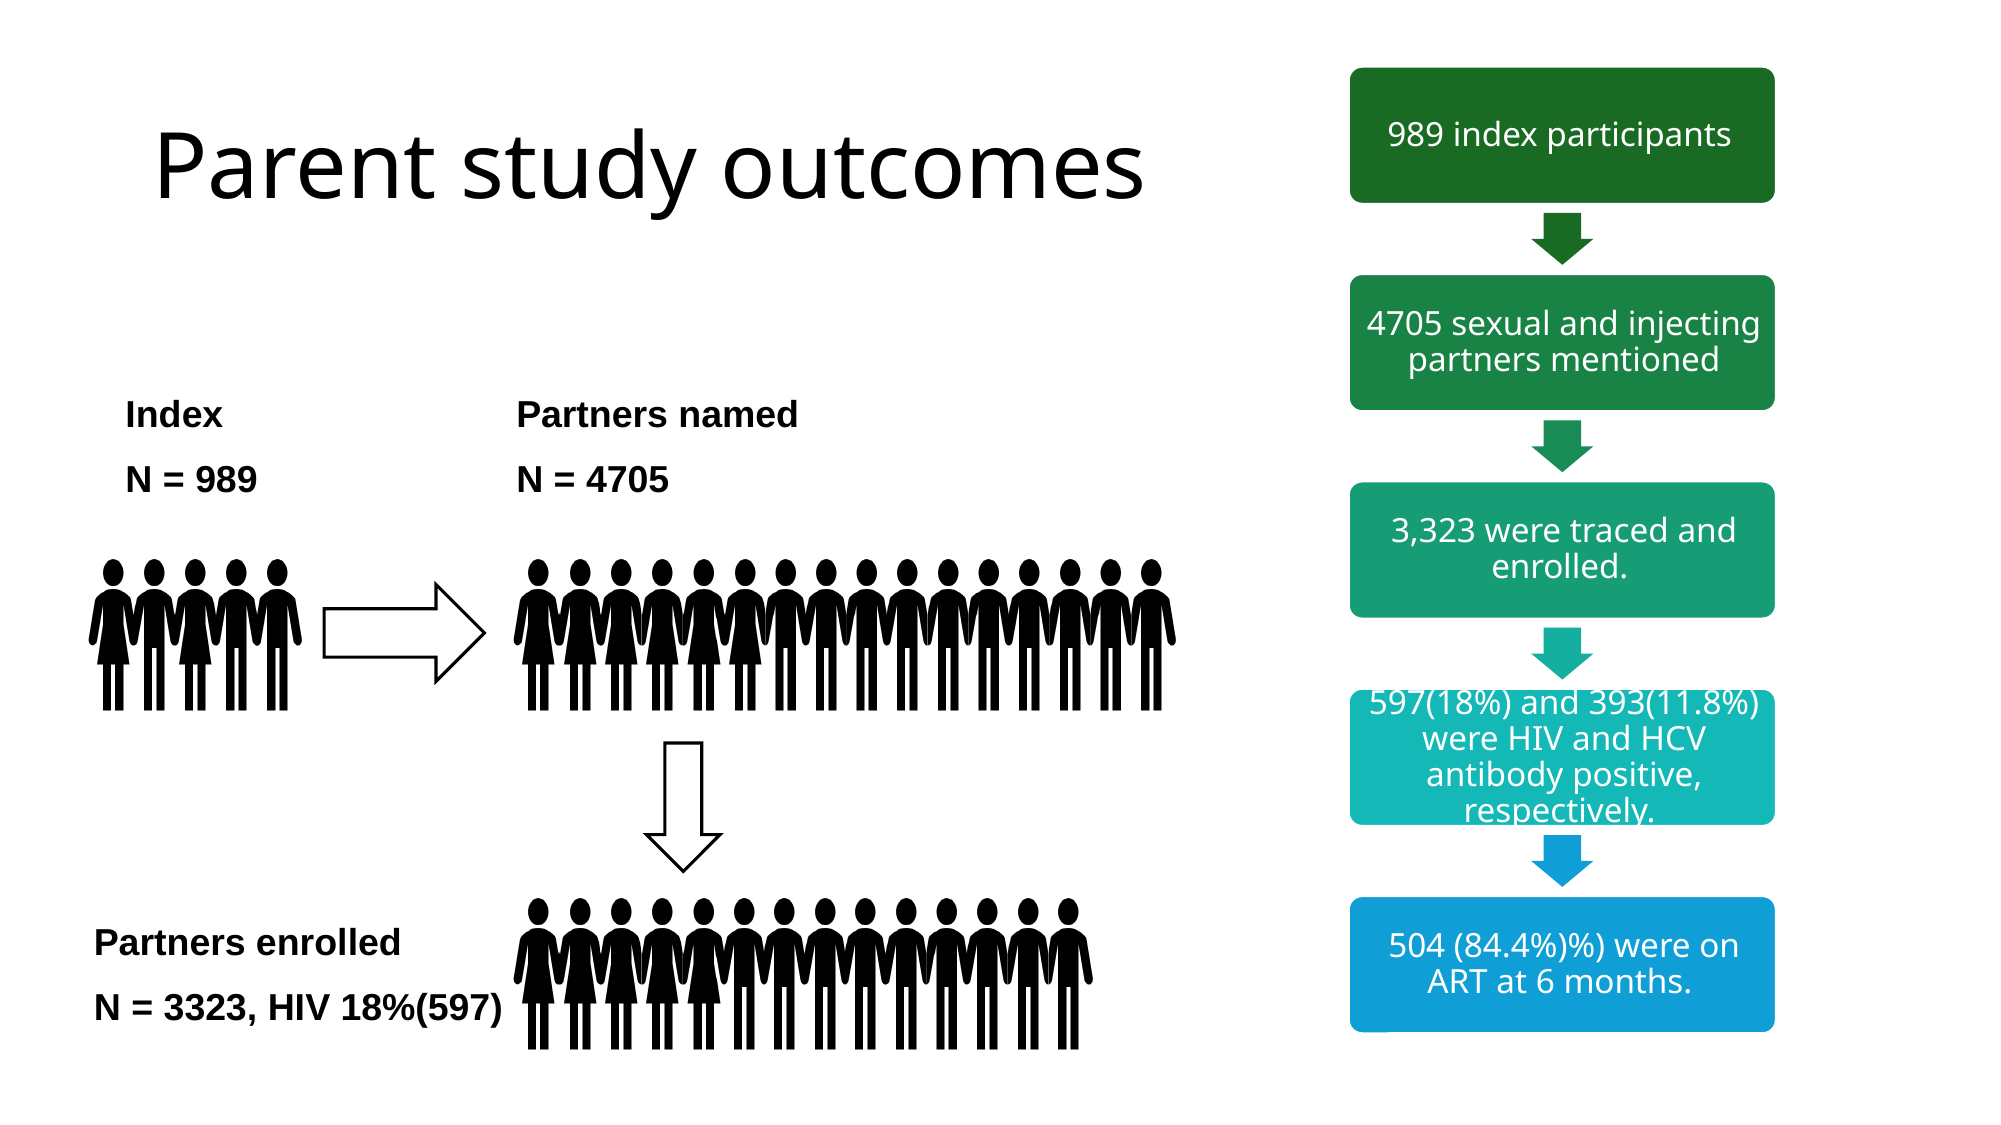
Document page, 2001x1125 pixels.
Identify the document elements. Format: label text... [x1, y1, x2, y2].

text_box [75, 378, 1189, 1103]
title Parent study outcomes [137, 59, 1863, 278]
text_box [758, 65, 2000, 1035]
